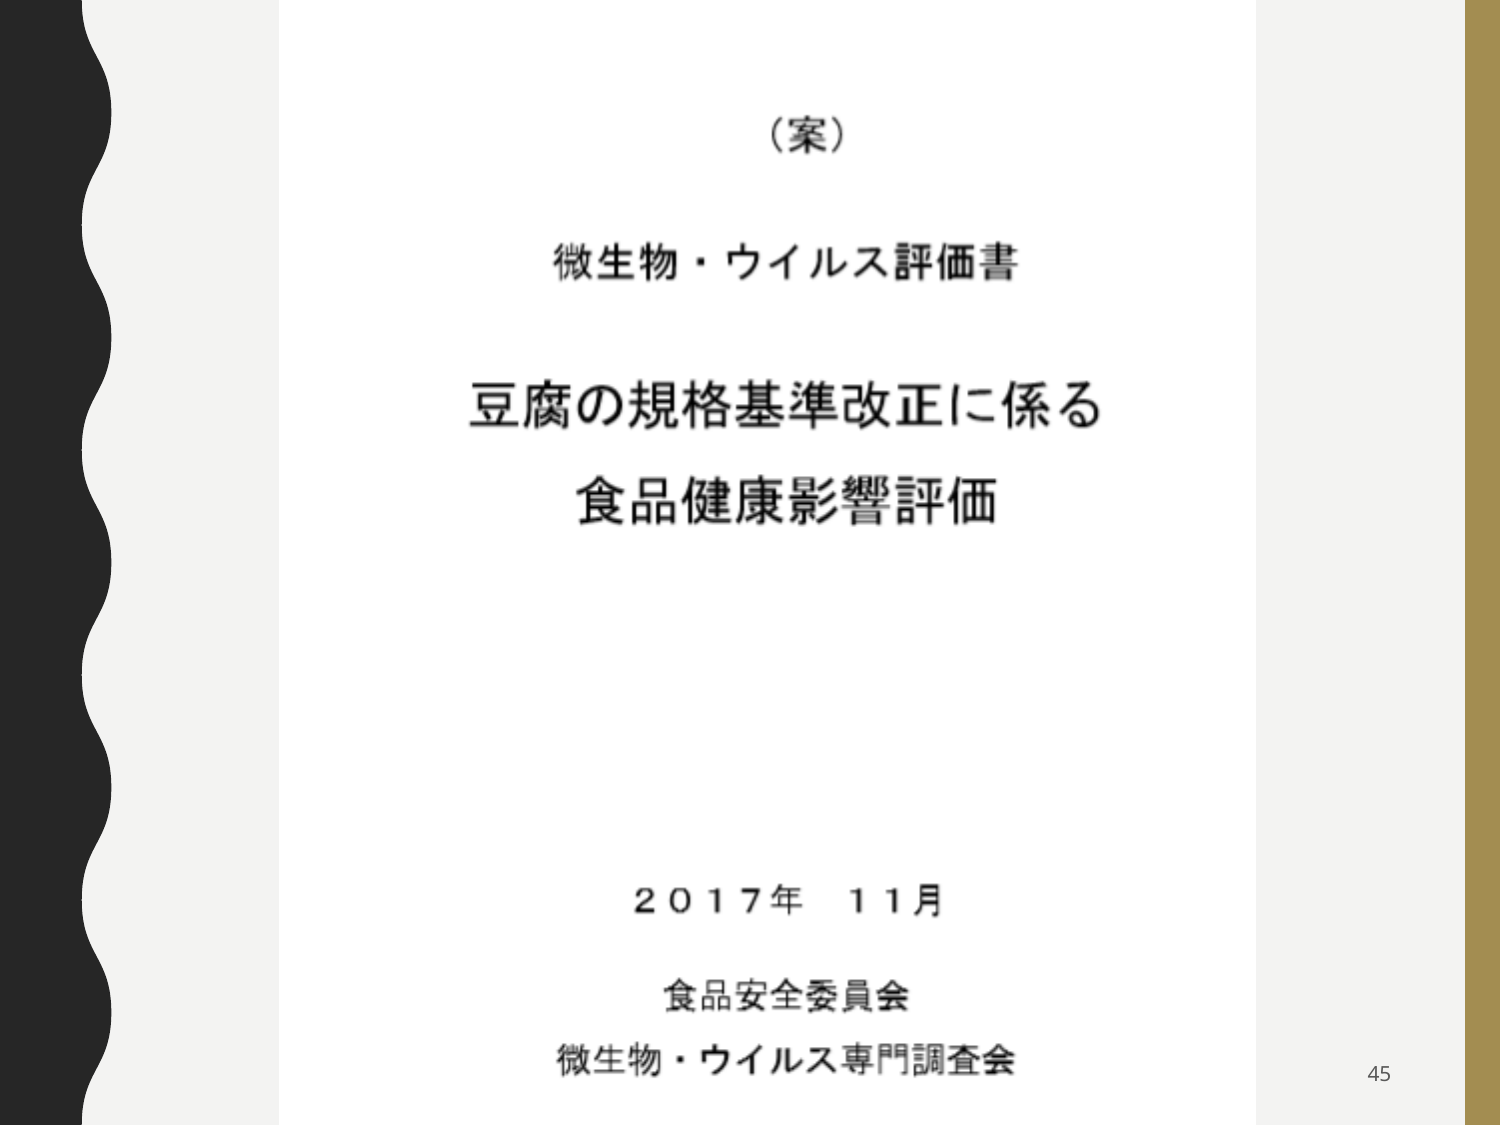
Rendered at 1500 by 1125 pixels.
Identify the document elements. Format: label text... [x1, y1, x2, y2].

picture [279, 0, 1256, 1125]
slide_number 45 [1256, 1045, 1407, 1103]
